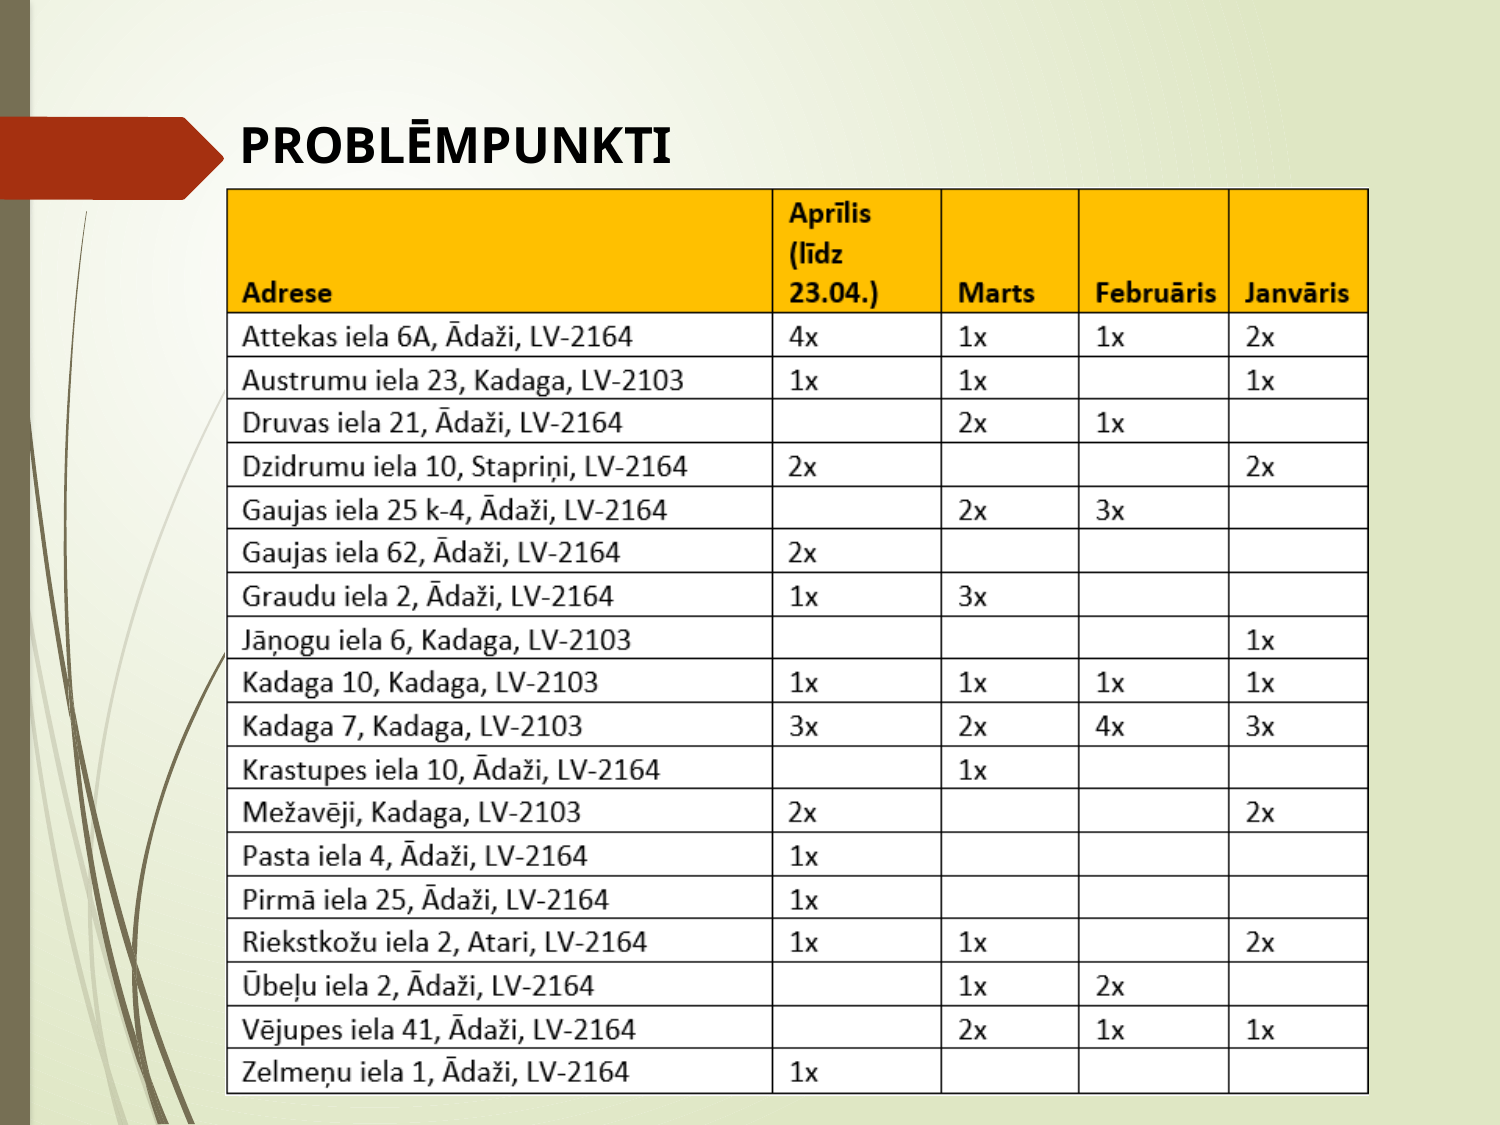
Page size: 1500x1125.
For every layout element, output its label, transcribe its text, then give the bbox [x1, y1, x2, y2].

text_box PROBLĒMPUNKTI [225, 106, 1163, 181]
picture [224, 187, 1369, 1096]
